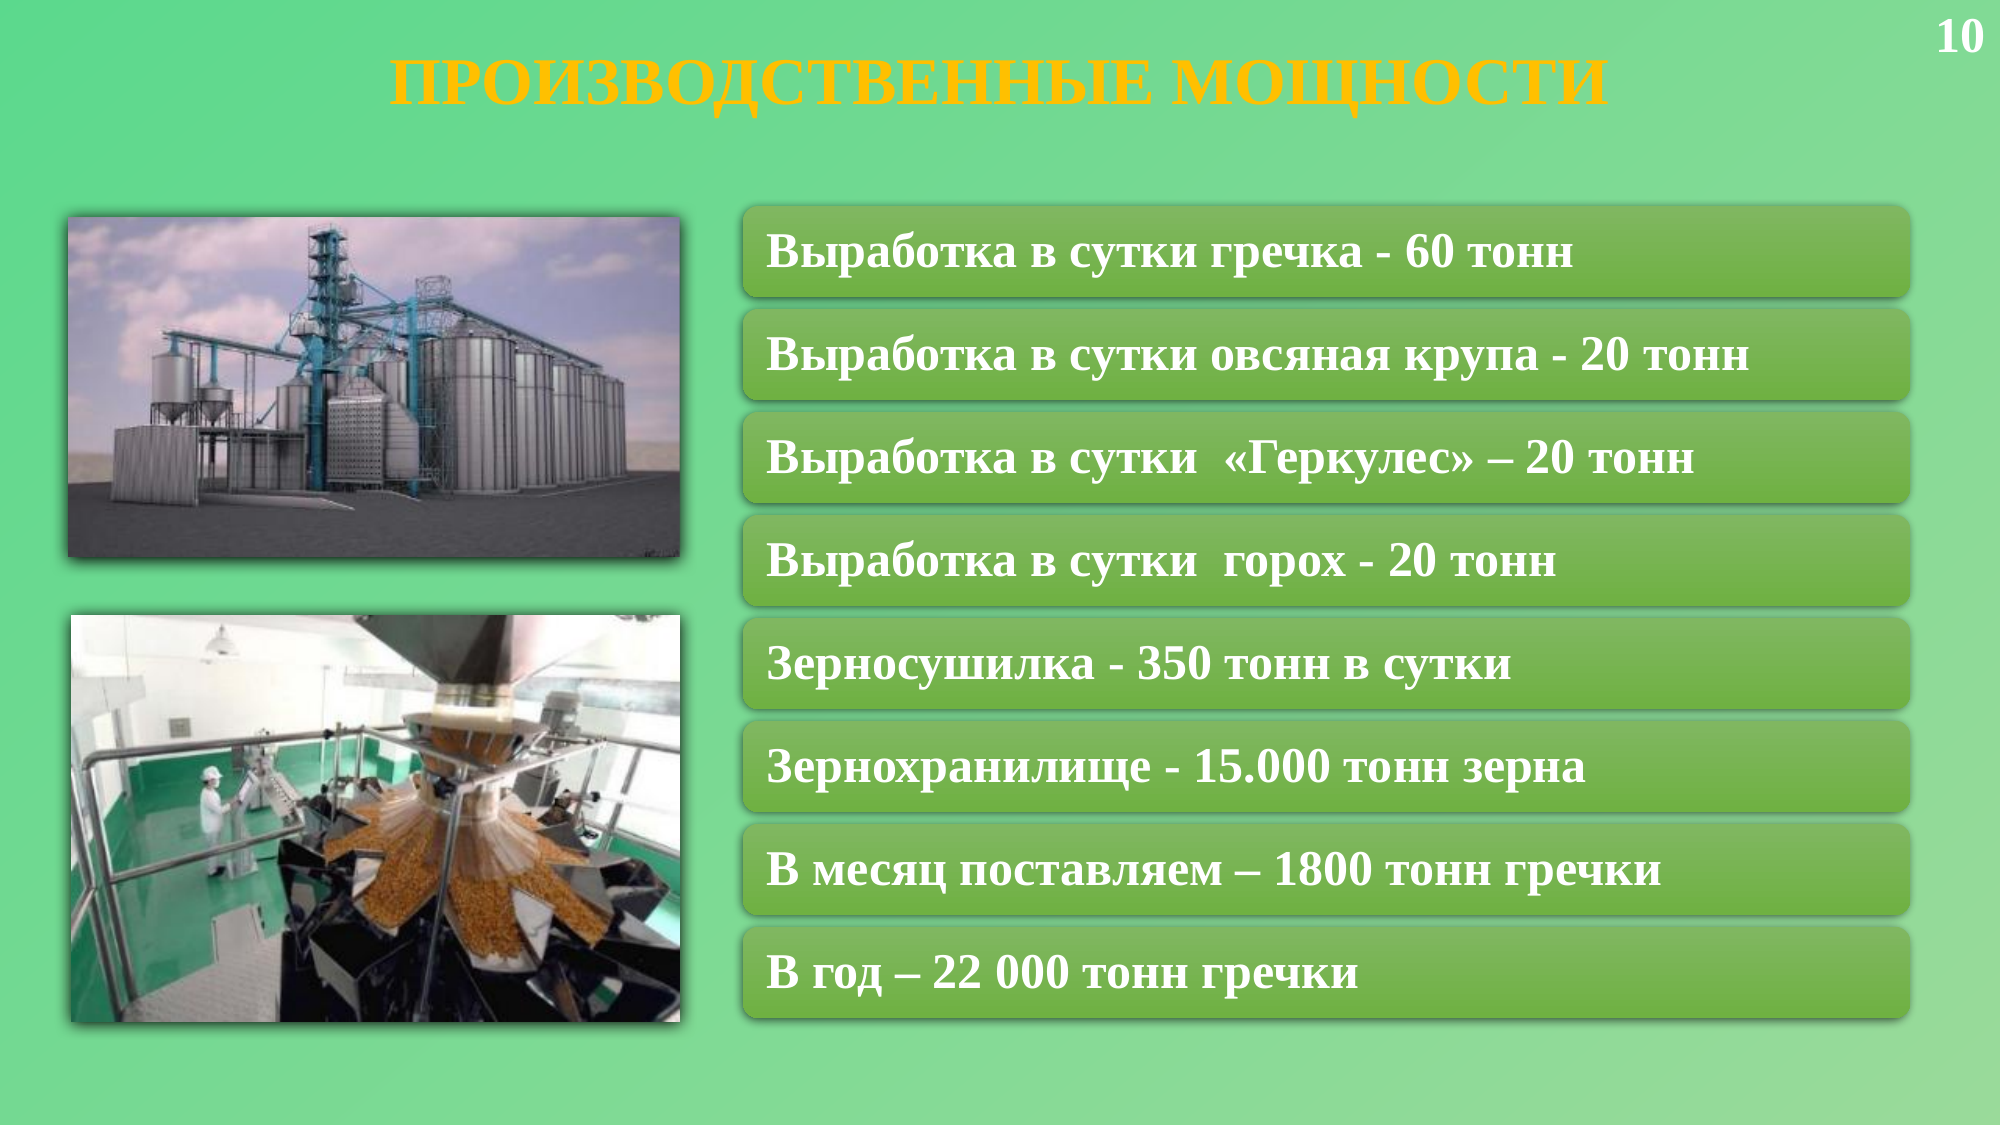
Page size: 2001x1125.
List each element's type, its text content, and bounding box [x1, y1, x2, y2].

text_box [742, 202, 1911, 1022]
title ПРОИЗВОДСТВЕННЫЕ МОЩНОСТИ [0, 7, 2000, 160]
picture [67, 217, 680, 557]
picture [71, 615, 680, 1022]
slide_number 10 [1887, 0, 2000, 66]
